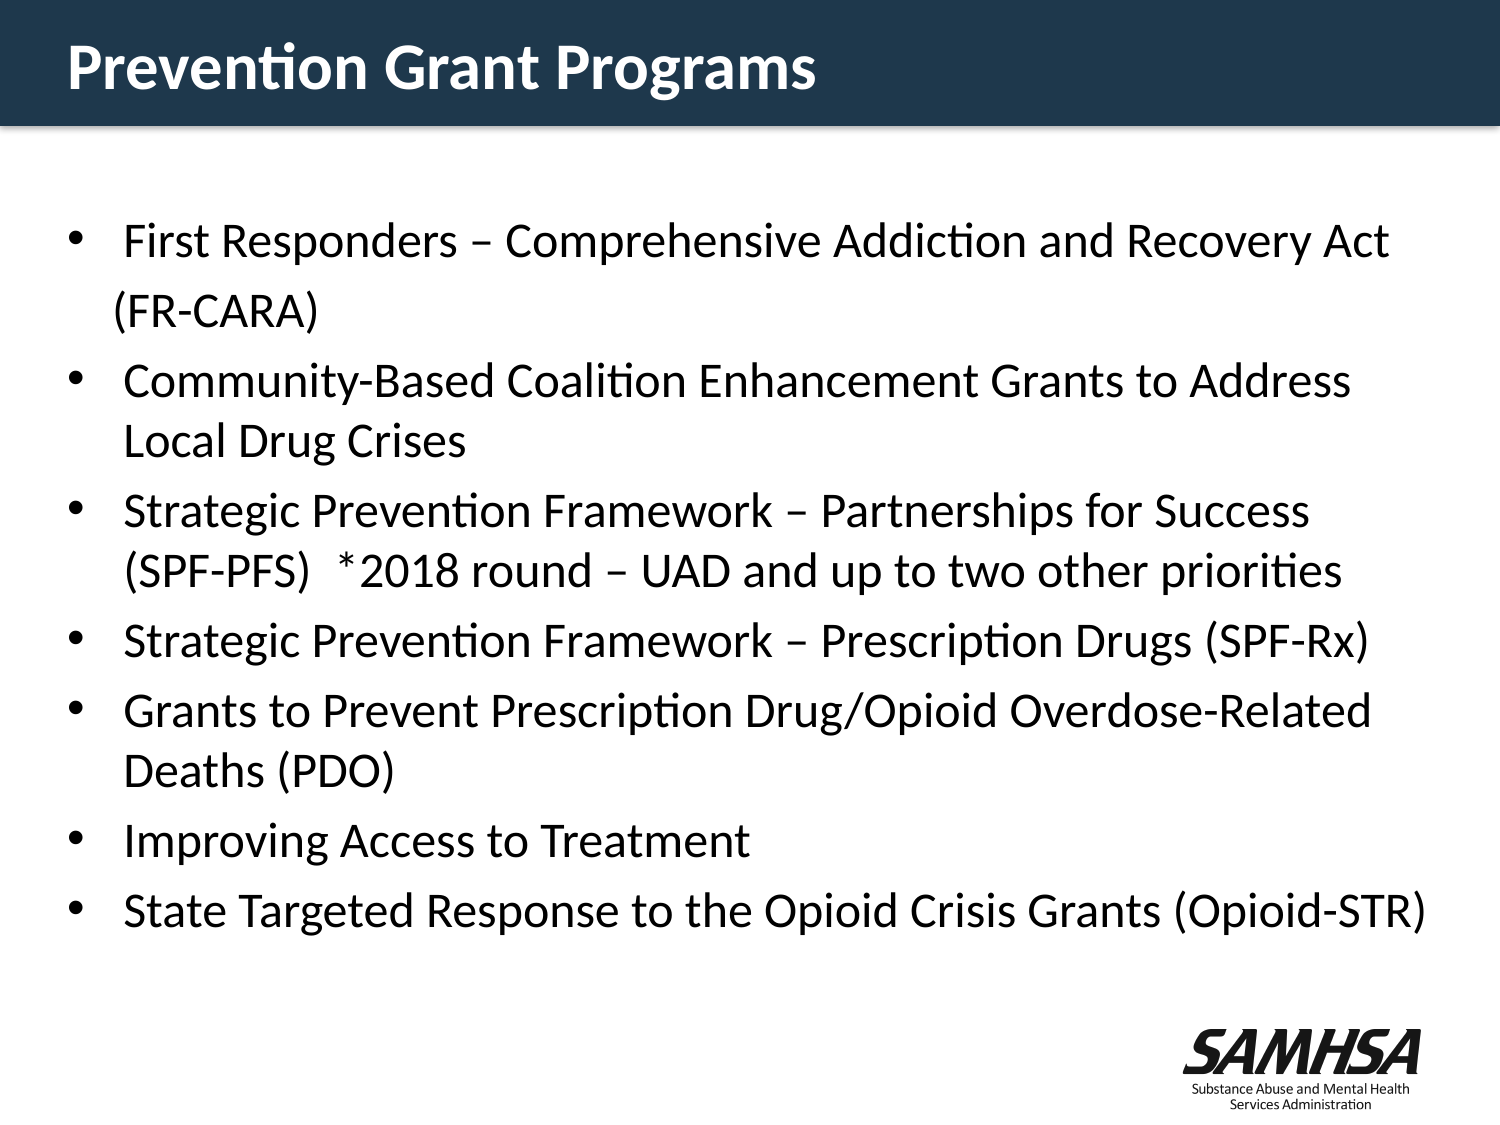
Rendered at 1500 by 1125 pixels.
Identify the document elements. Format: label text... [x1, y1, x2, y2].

list First Responders – Comprehensive Addiction and Recovery Act (FR-CARA) Community-Based Coalition Enhancement Grants to Address Local Drug Crises Strategic Prevention Framework – Partnerships for Success (SPF-PFS) *2018 round – UAD and up to two other priorities Strategic Prevention Framework – Prescription Drugs (SPF-Rx) Grants to Prevent Prescription Drug/Opioid Overdose-Related Deaths (PDO) Improving Access to Treatment State Targeted Response to the Opioid Crisis Grants (Opioid-STR) [52, 199, 1449, 1009]
picture [1180, 1029, 1425, 1117]
title Prevention Grant Programs [52, 10, 1425, 115]
